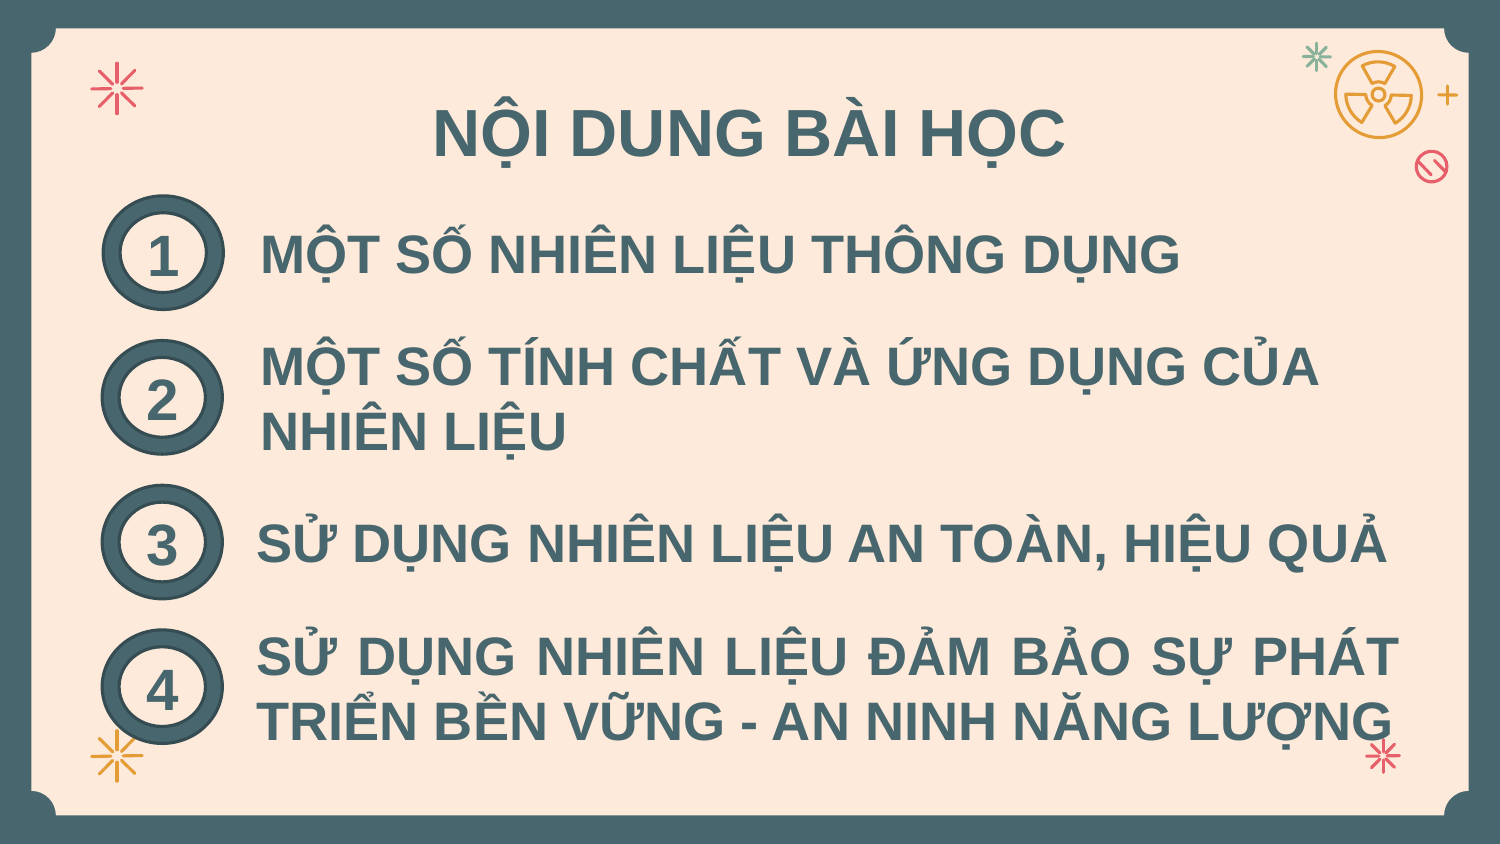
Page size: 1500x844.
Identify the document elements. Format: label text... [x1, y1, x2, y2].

text_box 2 [100, 338, 225, 457]
text_box 1 [101, 193, 226, 312]
text_box MỘT SỐ TÍNH CHẤT VÀ ỨNG DỤNG CỦA NHIÊN LIỆU [245, 324, 1414, 469]
text_box SỬ DỤNG NHIÊN LIỆU AN TOÀN, HIỆU QUẢ [241, 501, 1410, 581]
text_box SỬ DỤNG NHIÊN LIỆU ĐẢM BẢO SỰ PHÁT TRIỂN BỀN VỮNG - AN NINH NĂNG LƯỢNG [241, 613, 1417, 759]
text_box 3 [100, 483, 225, 601]
text_box MỘT SỐ NHIÊN LIỆU THÔNG DỤNG [245, 212, 1279, 292]
title NỘI DUNG BÀI HỌC [223, 88, 1277, 172]
text_box 4 [100, 627, 225, 746]
